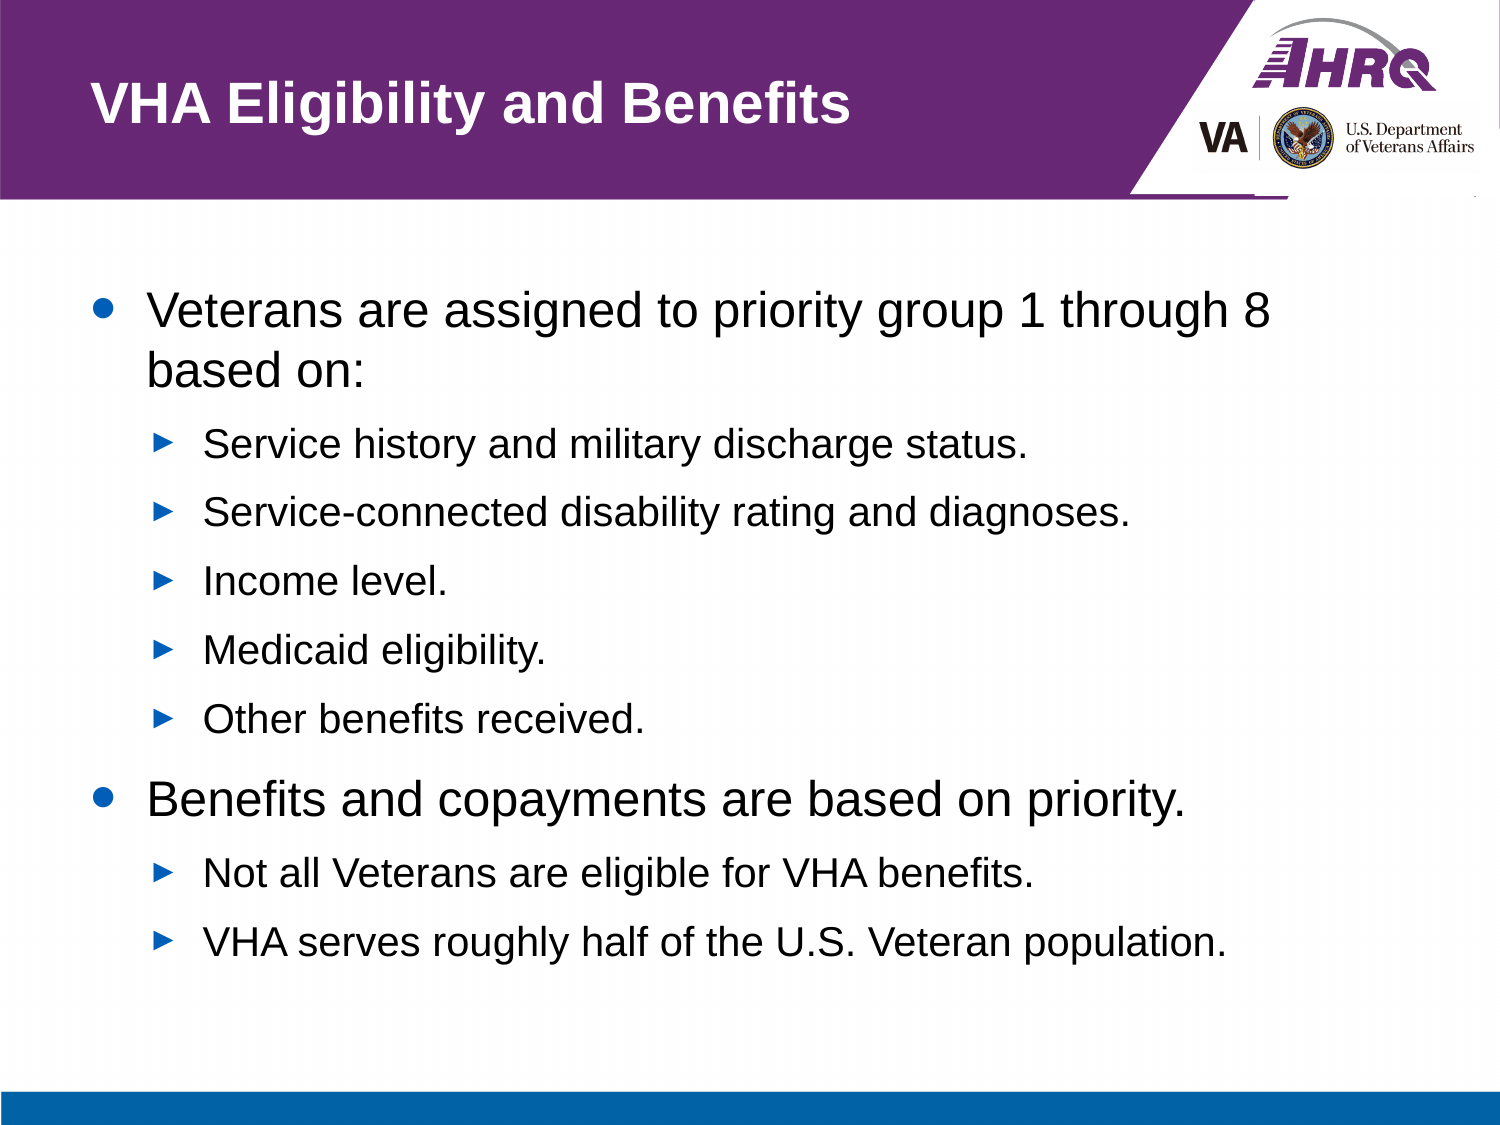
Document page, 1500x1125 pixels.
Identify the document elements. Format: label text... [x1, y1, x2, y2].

picture [1250, 16, 1441, 94]
list Veterans are assigned to priority group 1 through 8 based on: Service history and military discharge status. Service-connected disability rating and diagnoses. Income level. Medicaid eligibility. Other benefits received. Benefits and copayments are based on priority. Not all Veterans are eligible for VHA benefits. VHA serves roughly half of the U.S. Veteran population. [75, 270, 1425, 1013]
picture [0, 0, 1500, 1125]
title VHA Eligibility and Benefits [75, 50, 1163, 152]
picture [1193, 102, 1480, 174]
